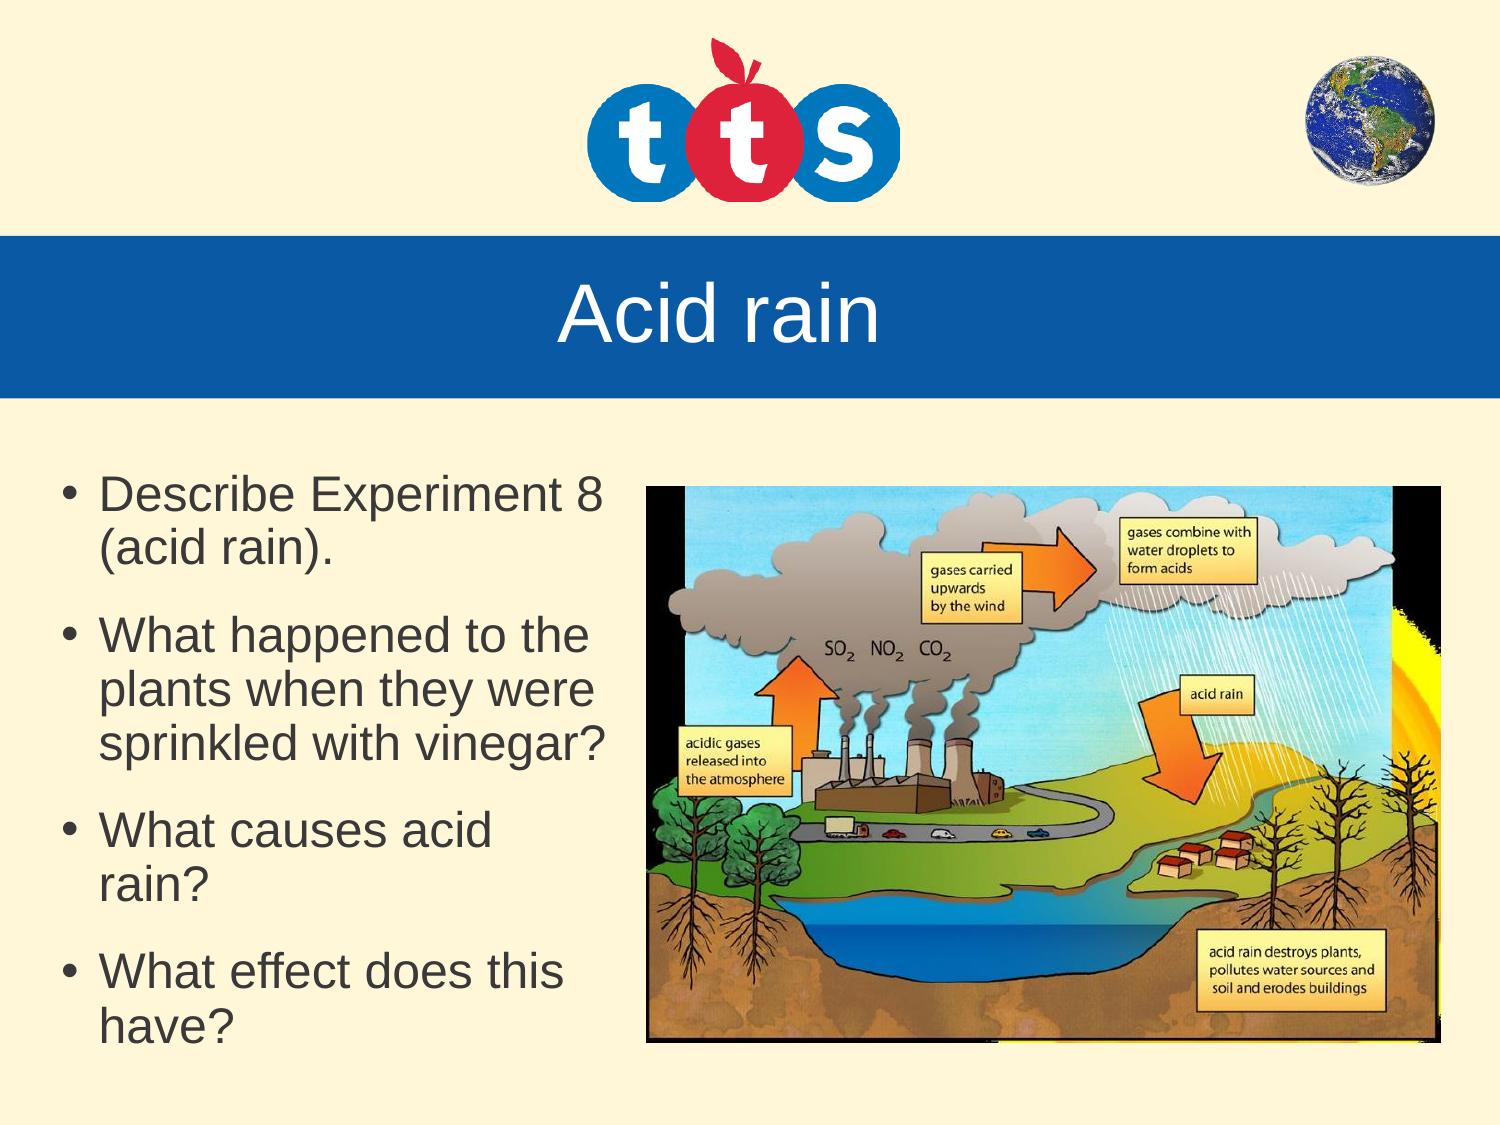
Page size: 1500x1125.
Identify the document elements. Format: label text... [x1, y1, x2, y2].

title Acid rain [230, 221, 1210, 410]
text_box Describe Experiment 8 (acid rain). What happened to the plants when they were sprinkled with vinegar? What causes acid rain? What effect does this have? [46, 460, 628, 997]
picture [646, 486, 1441, 1043]
picture [1281, 30, 1459, 208]
